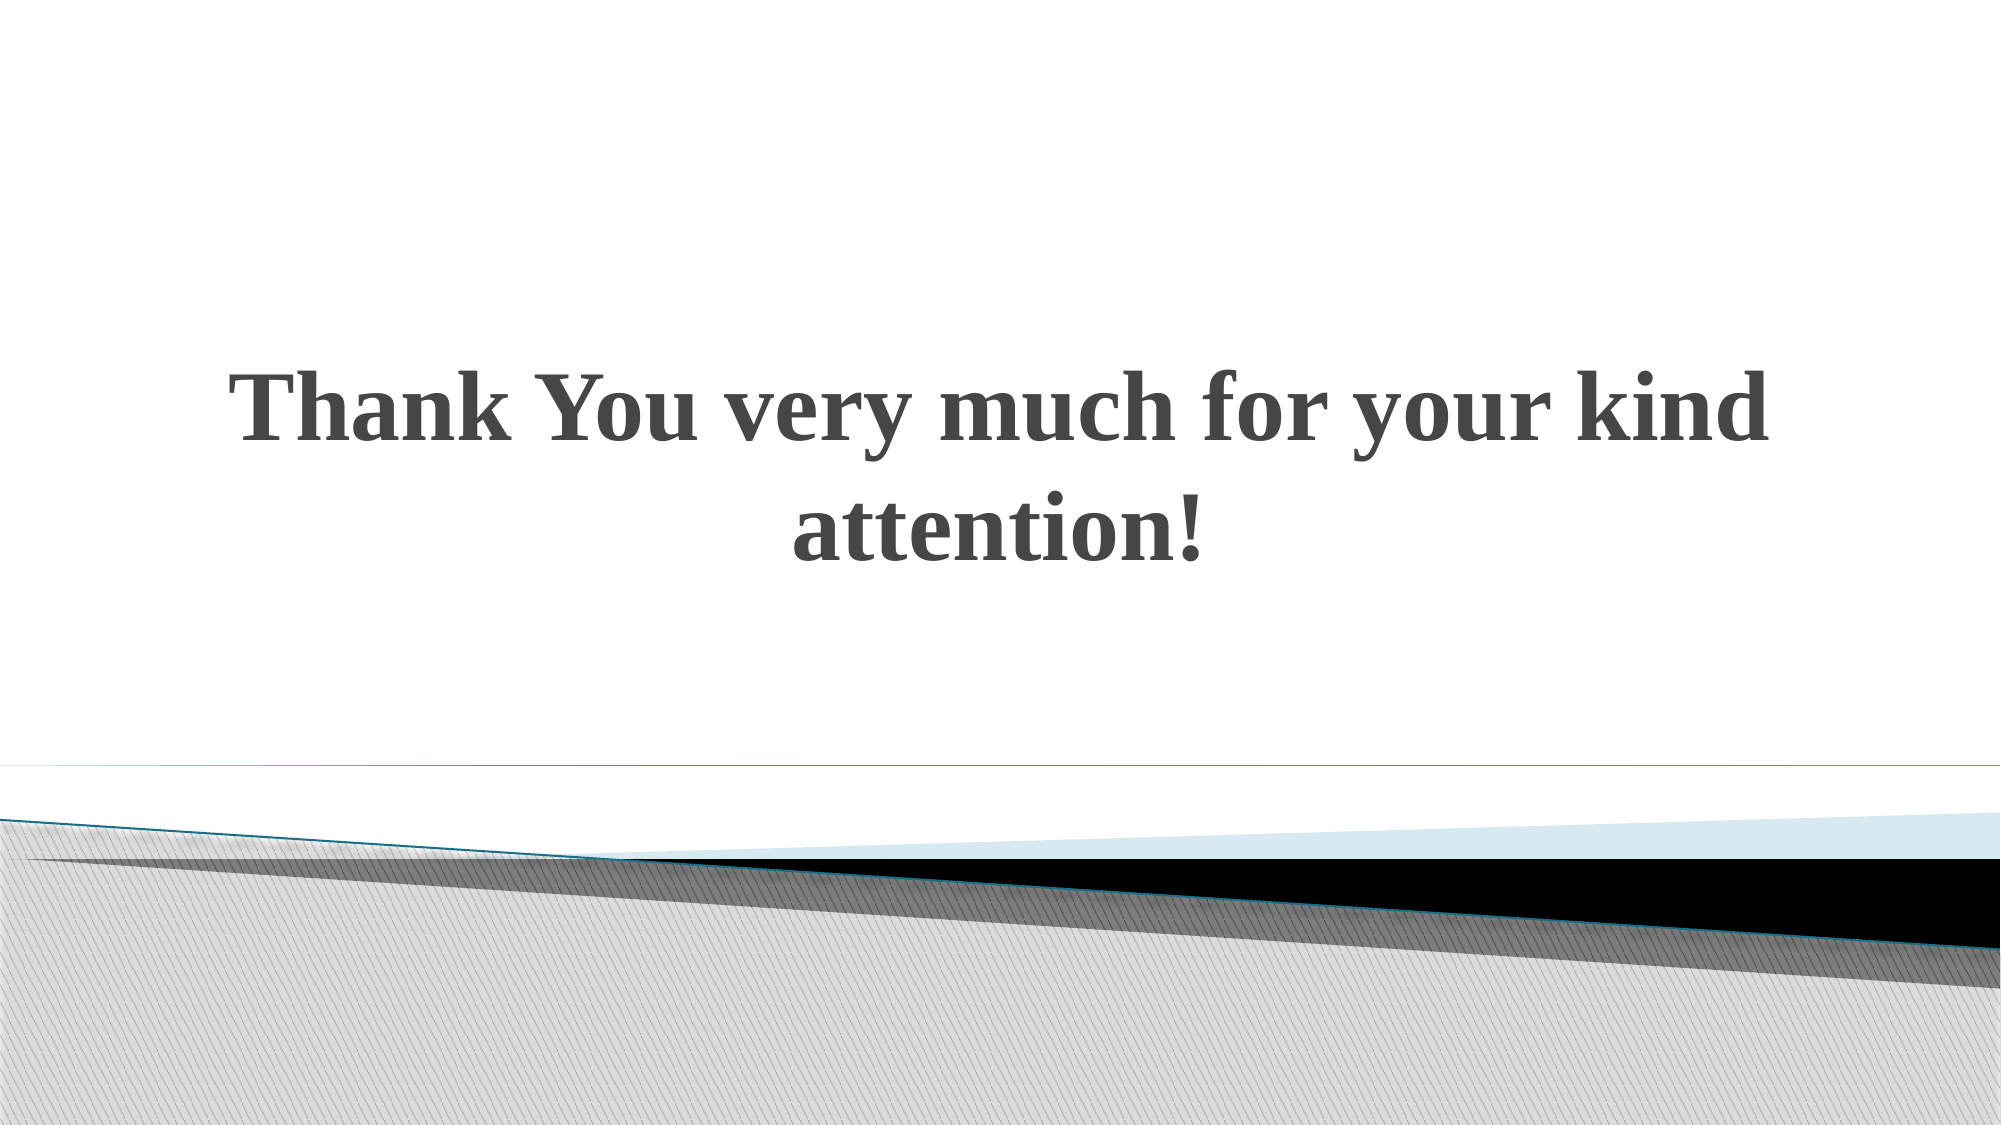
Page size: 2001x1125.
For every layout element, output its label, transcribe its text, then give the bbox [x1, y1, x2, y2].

title Thank You very much for your kind attention! [150, 287, 1850, 588]
picture [7, 859, 2000, 989]
